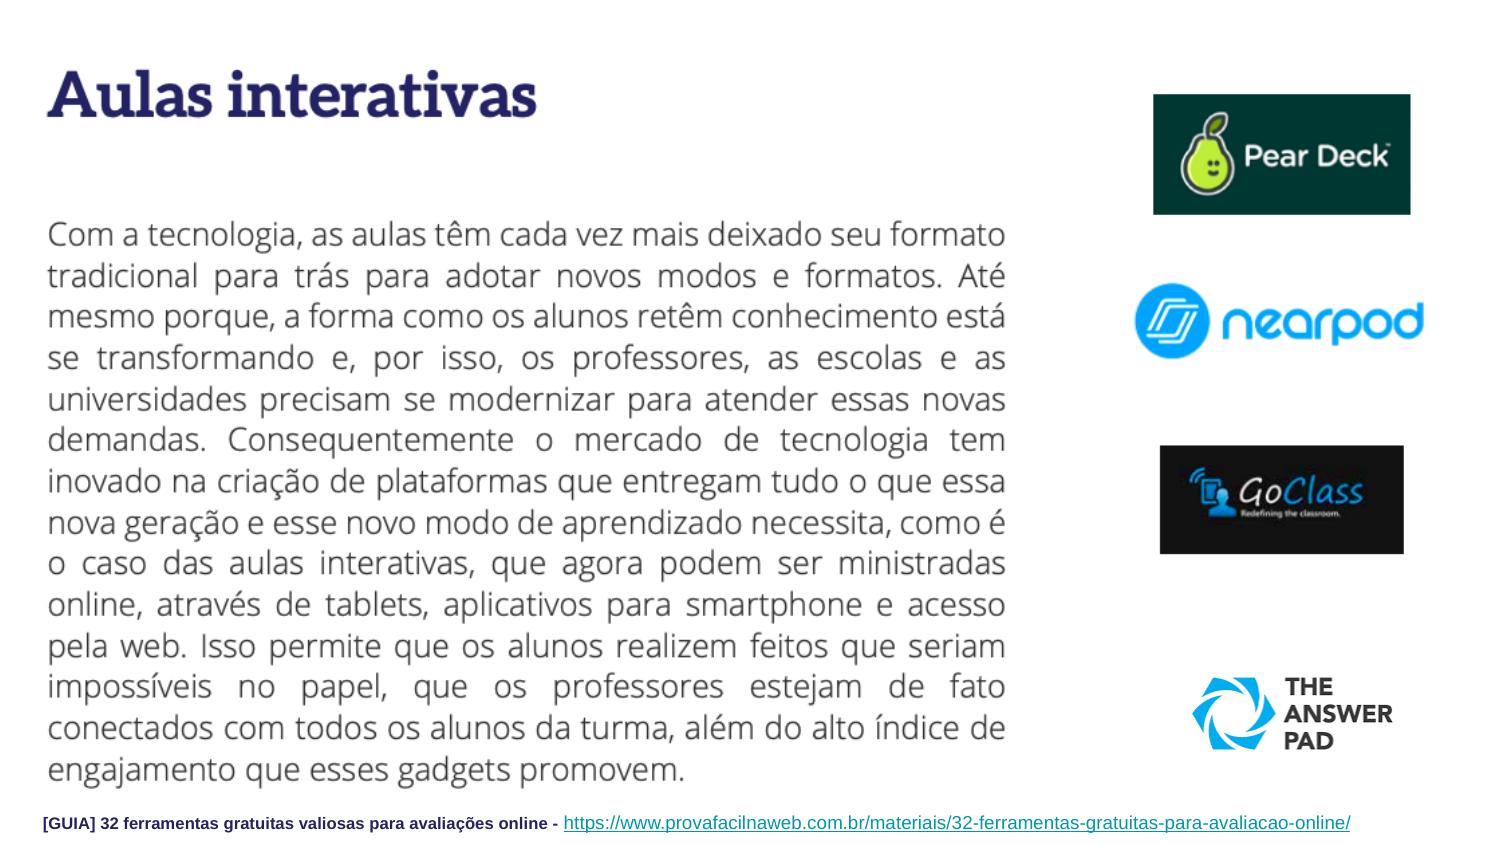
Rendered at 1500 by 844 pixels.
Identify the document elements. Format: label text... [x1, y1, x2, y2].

text_box [GUIA] 32 ferramentas gratuitas valiosas para avaliações online - https://www.provafacilnaweb.com.br/materiais/32-ferramentas-gratuitas-para-avaliacao-online/ [27, 793, 1490, 844]
picture [24, 38, 1476, 826]
